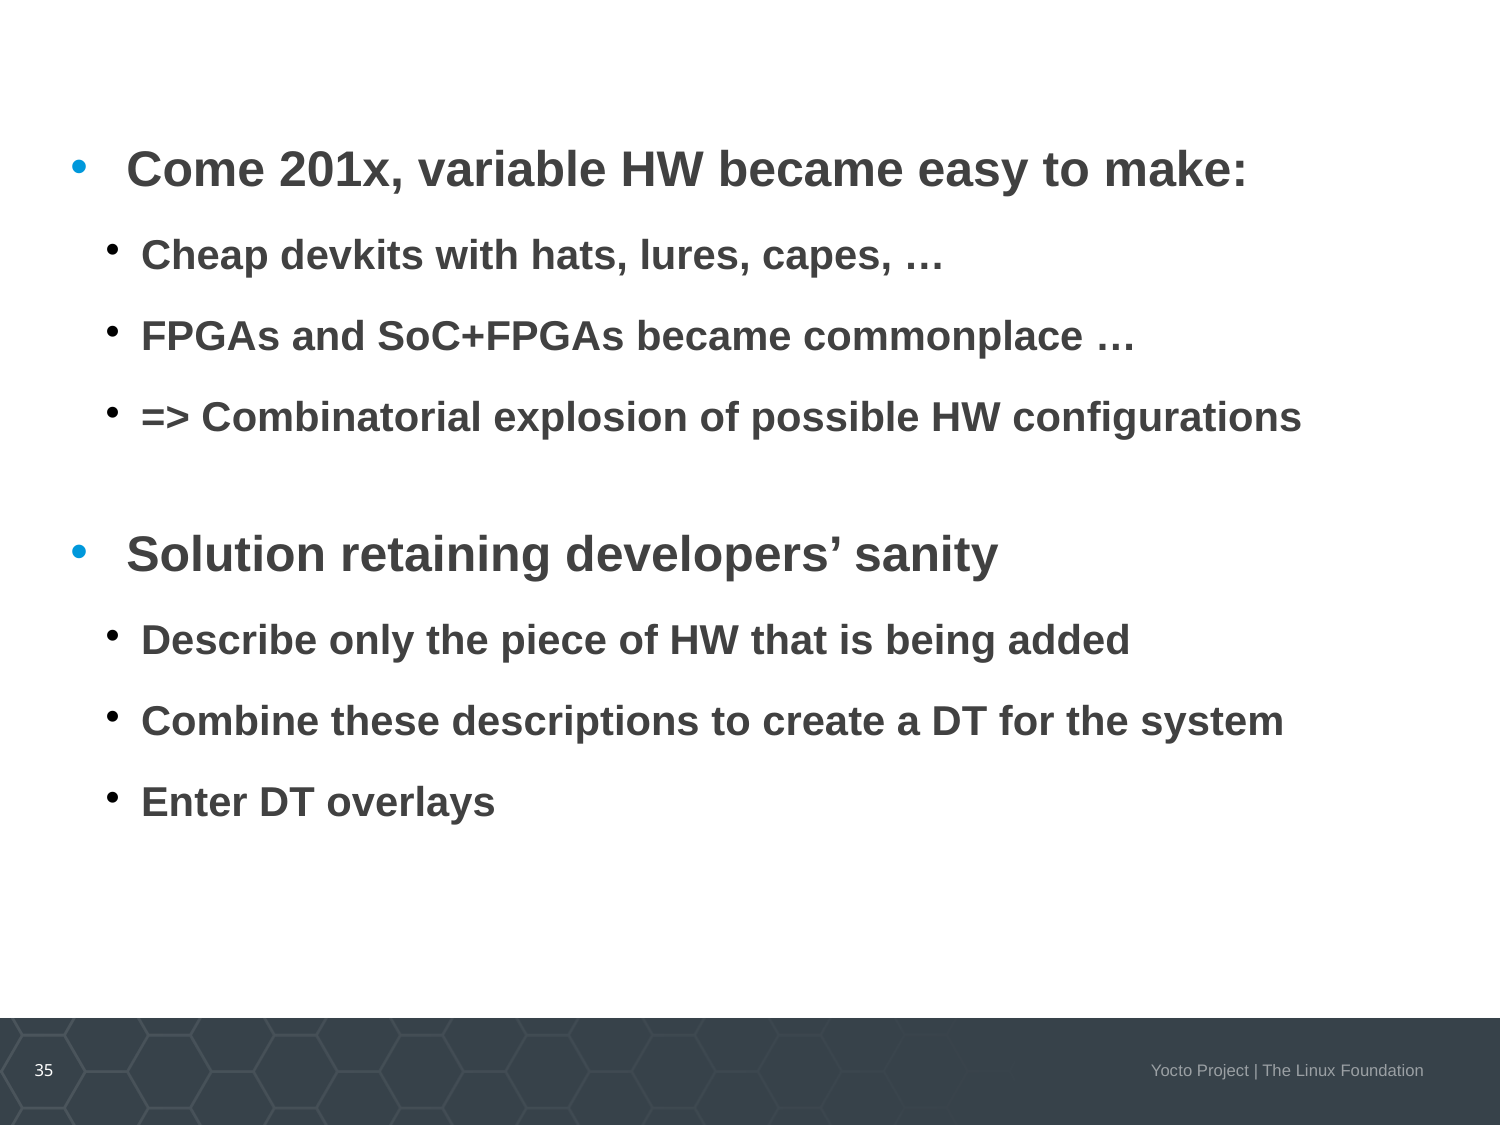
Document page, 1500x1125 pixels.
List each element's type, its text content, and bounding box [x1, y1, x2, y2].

text_box Come 201x, variable HW became easy to make: Cheap devkits with hats, lures, capes, … FPGAs and SoC+FPGAs became commonplace … => Combinatorial explosion of possible HW configurations Solution retaining developers’ sanity Describe only the piece of HW that is being added Combine these descriptions to create a DT for the system Enter DT overlays [70, 136, 1421, 1039]
picture [0, 0, 1500, 1125]
text_box Problem – Variable hardware – 201x edition [74, 67, 1424, 213]
